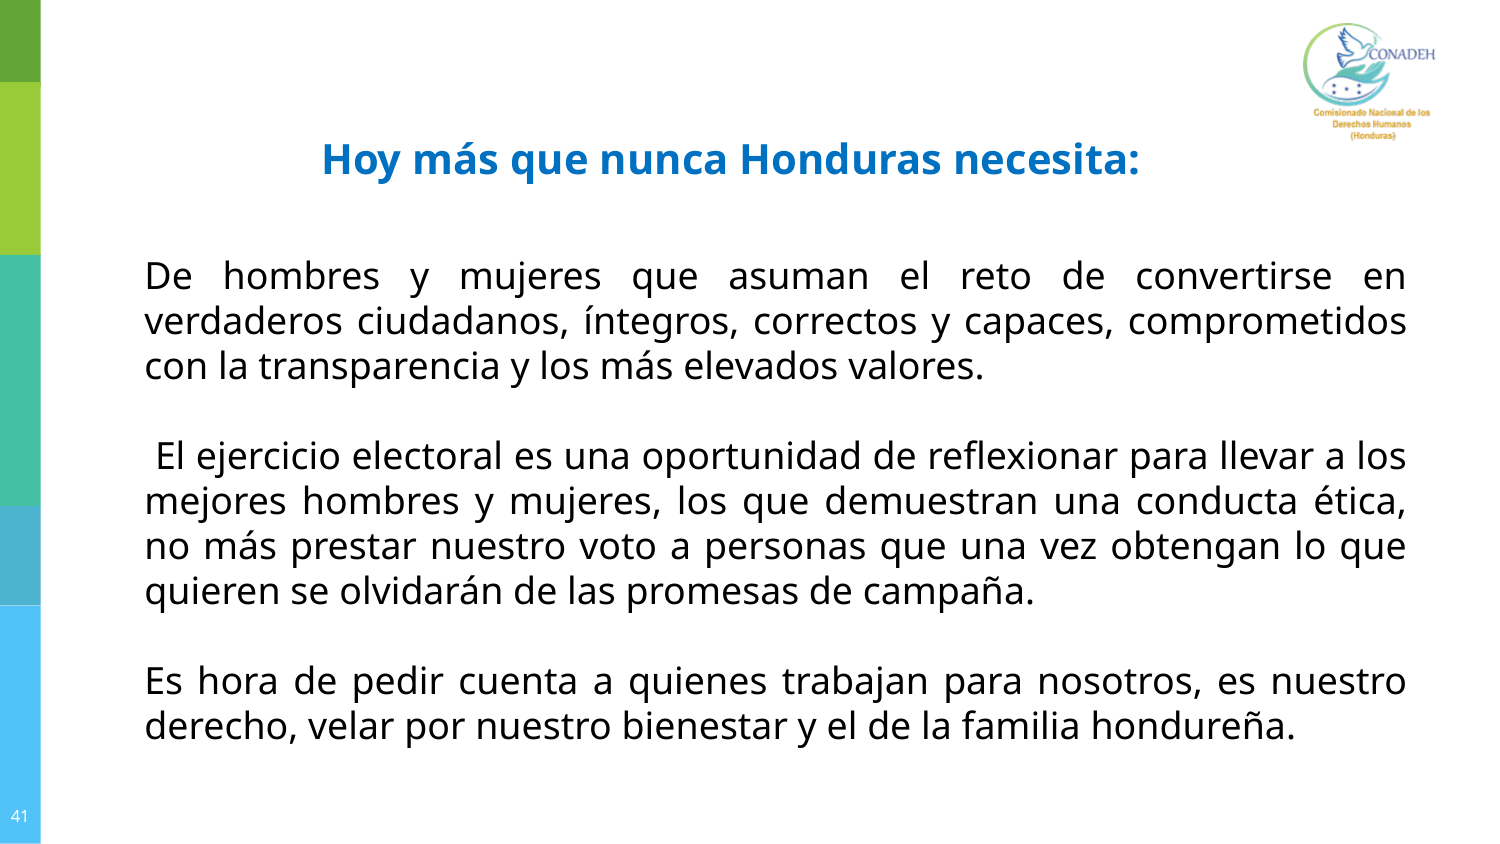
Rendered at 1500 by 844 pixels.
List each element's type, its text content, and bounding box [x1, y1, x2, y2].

text_box Hoy más que nunca Honduras necesita: [84, 125, 1378, 266]
slide_number 41 [0, 790, 49, 844]
text_box De hombres y mujeres que asuman el reto de convertirse en verdaderos ciudadanos, íntegros, correctos y capaces, comprometidos con la transparencia y los más elevados valores. El ejercicio electoral es una oportunidad de reflexionar para llevar a los mejores hombres y mujeres, los que demuestran una conducta ética, no más prestar nuestro voto a personas que una vez obtengan lo que quieren se olvidarán de las promesas de campaña. Es hora de pedir cuenta a quienes trabajan para nosotros, es nuestro derecho, velar por nuestro bienestar y el de la familia hondureña. [129, 244, 1423, 703]
picture [1302, 23, 1471, 142]
